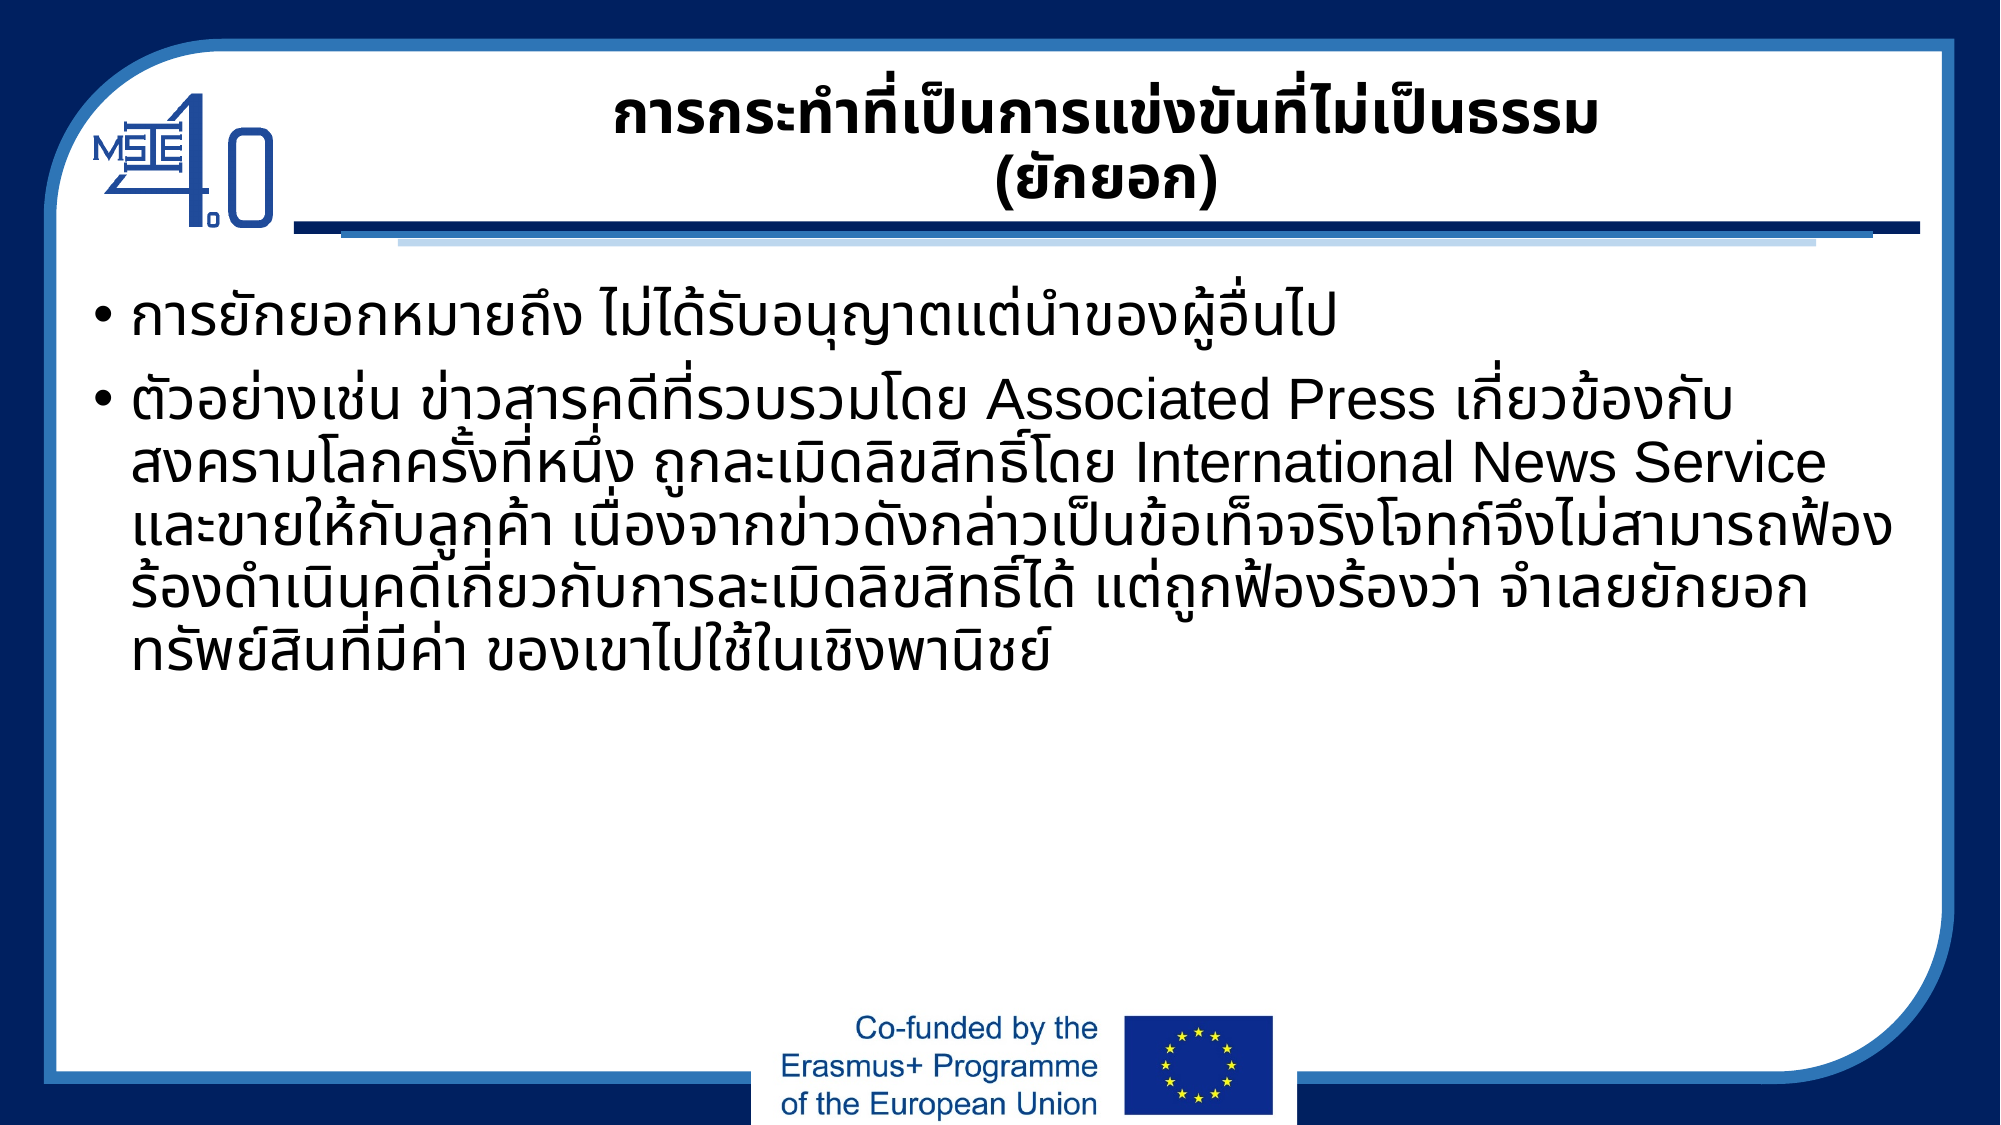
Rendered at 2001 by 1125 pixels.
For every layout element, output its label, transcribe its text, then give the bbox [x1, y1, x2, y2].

list การยักยอกหมายถึง ไม่ได้รับอนุญาตแต่นำของผู้อื่นไป ตัวอย่างเช่น ข่าวสารคดีที่รวบรวมโดย Associated Press เกี่ยวข้องกับสงครามโลกครั้งที่หนึ่ง ถูกละเมิดลิขสิทธิ์โดย International News Service และขายให้กับลูกค้า เนื่องจากข่าวดังกล่าวเป็นข้อเท็จจริงโจทก์จึงไม่สามารถฟ้องร้องดำเนินคดีเกี่ยวกับการละเมิดลิขสิทธิ์ได้ แต่ถูกฟ้องร้องว่า จำเลยยักยอกทรัพย์สินที่มีค่า ของเขาไปใช้ในเชิงพานิชย์ [78, 277, 1921, 984]
title การกระทำที่เป็นการแข่งขันที่ไม่เป็นธรรม (ยักยอก) [294, 73, 1921, 220]
picture [751, 1003, 1298, 1125]
